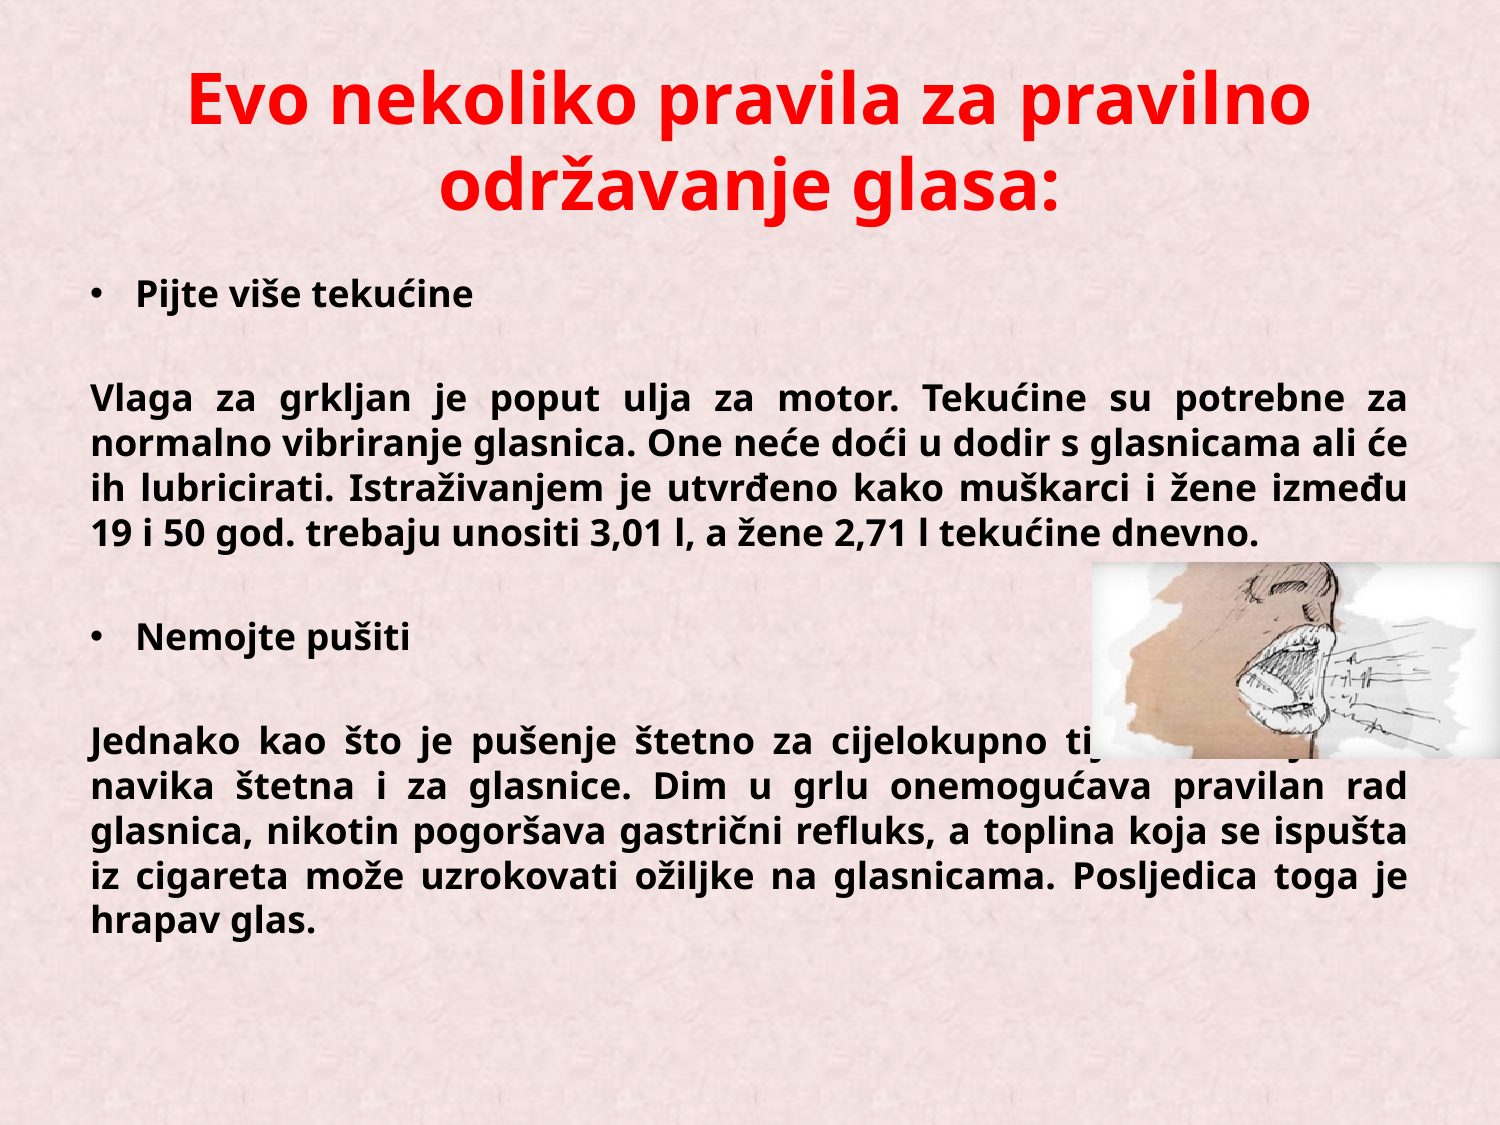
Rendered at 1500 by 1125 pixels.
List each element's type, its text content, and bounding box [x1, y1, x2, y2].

title Evo nekoliko pravila za pravilno održavanje glasa: [75, 45, 1425, 233]
list Pijte više tekućine Vlaga za grkljan je poput ulja za motor. Tekućine su potrebne za normalno vibriranje glasnica. One neće doći u dodir s glasnicama ali će ih lubricirati. Istraživanjem je utvrđeno kako muškarci i žene između 19 i 50 god. trebaju unositi 3,01 l, a žene 2,71 l tekućine dnevno. Nemojte pušiti Jednako kao što je pušenje štetno za cijelokupno tijelo, tako je ova navika štetna i za glasnice. Dim u grlu onemogućava pravilan rad glasnica, nikotin pogoršava gastrični refluks, a toplina koja se ispušta iz cigareta može uzrokovati ožiljke na glasnicama. Posljedica toga je hrapav glas. [75, 262, 1425, 1005]
picture [1092, 562, 1500, 759]
